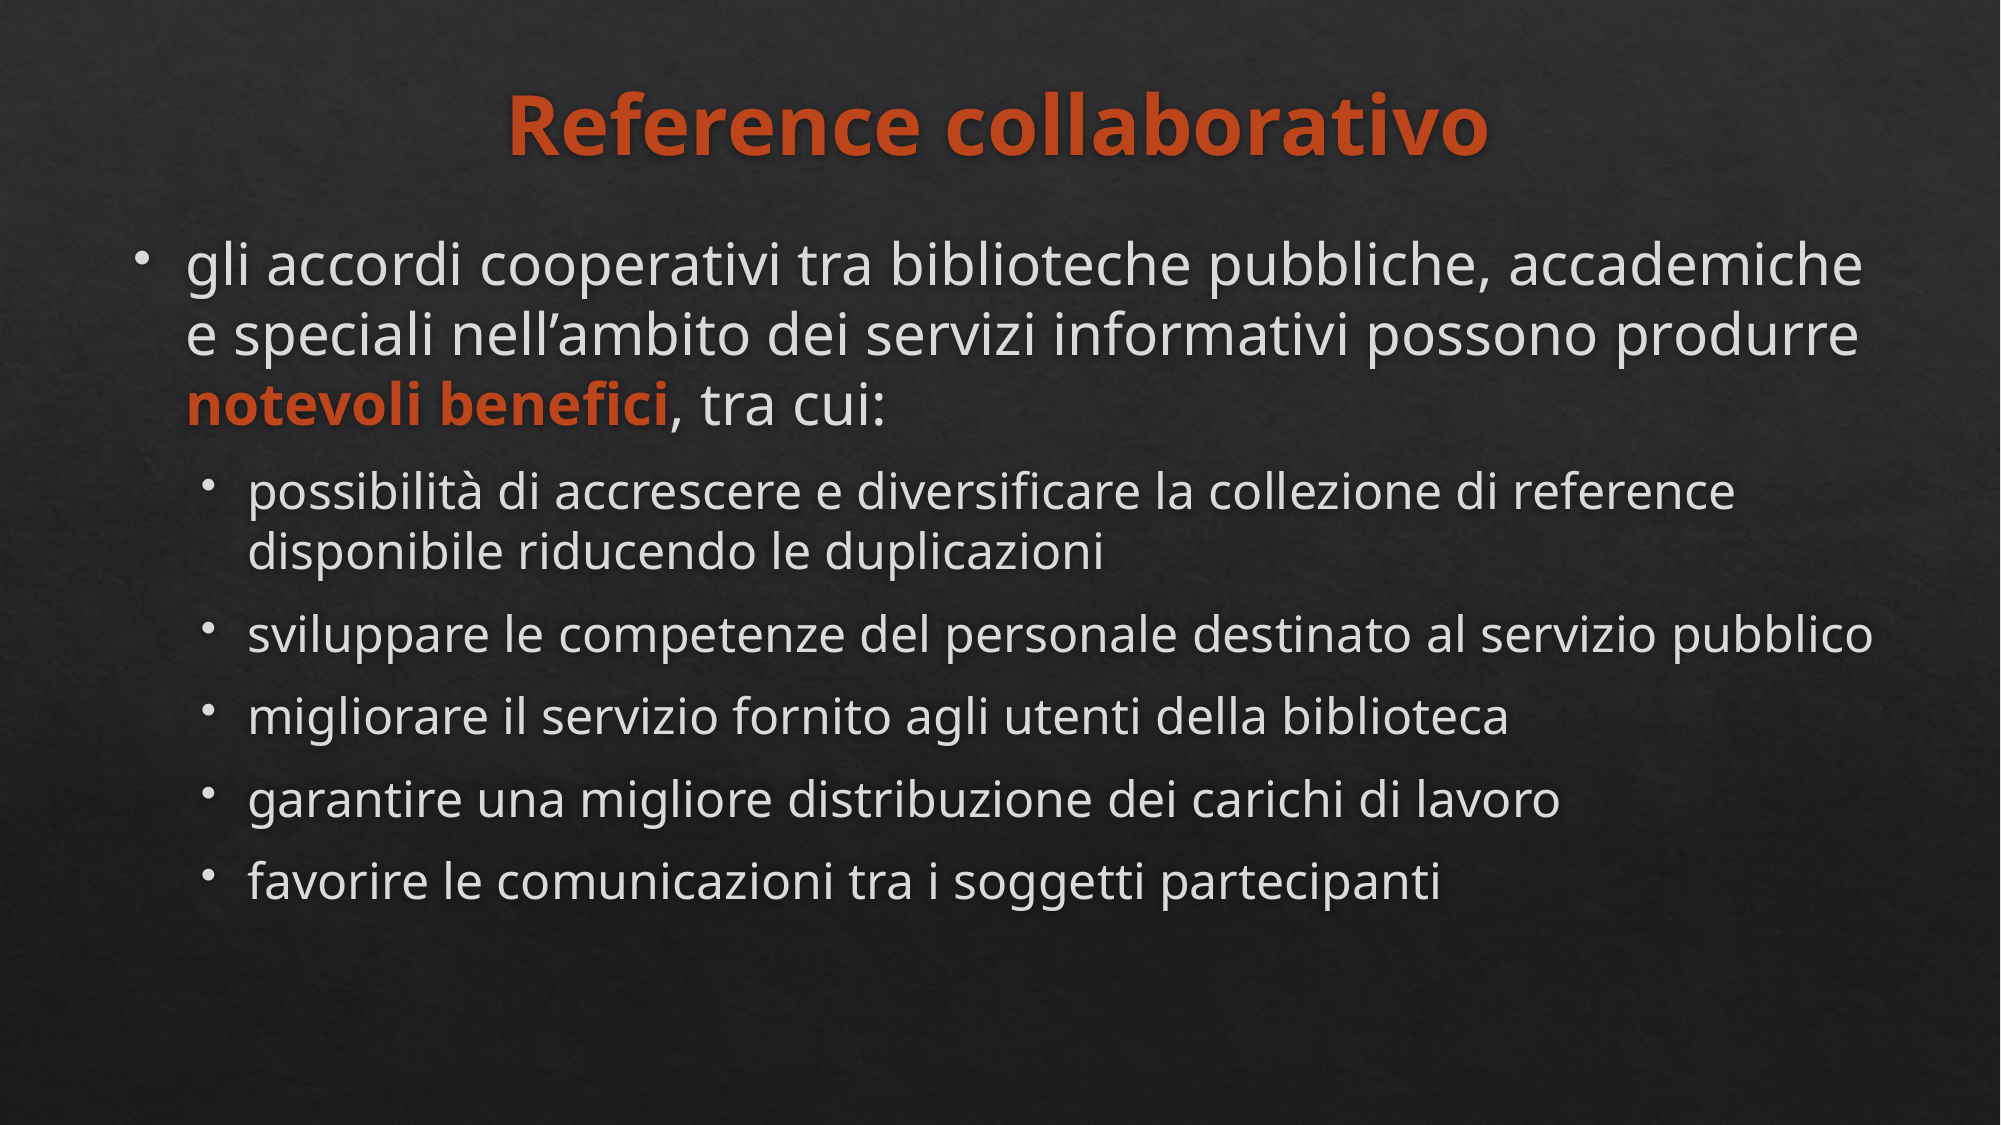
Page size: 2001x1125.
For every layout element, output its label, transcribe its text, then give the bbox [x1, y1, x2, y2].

title Reference collaborativo [149, 42, 1848, 202]
picture [0, 0, 2001, 1125]
list gli accordi cooperativi tra biblioteche pubbliche, accademiche e speciali nell’ambito dei servizi informativi possono produrre notevoli benefici, tra cui: possibilità di accrescere e diversificare la collezione di reference disponibile riducendo le duplicazioni sviluppare le competenze del personale destinato al servizio pubblico migliorare il servizio fornito agli utenti della biblioteca garantire una migliore distribuzione dei carichi di lavoro favorire le comunicazioni tra i soggetti partecipanti [114, 219, 1910, 1059]
